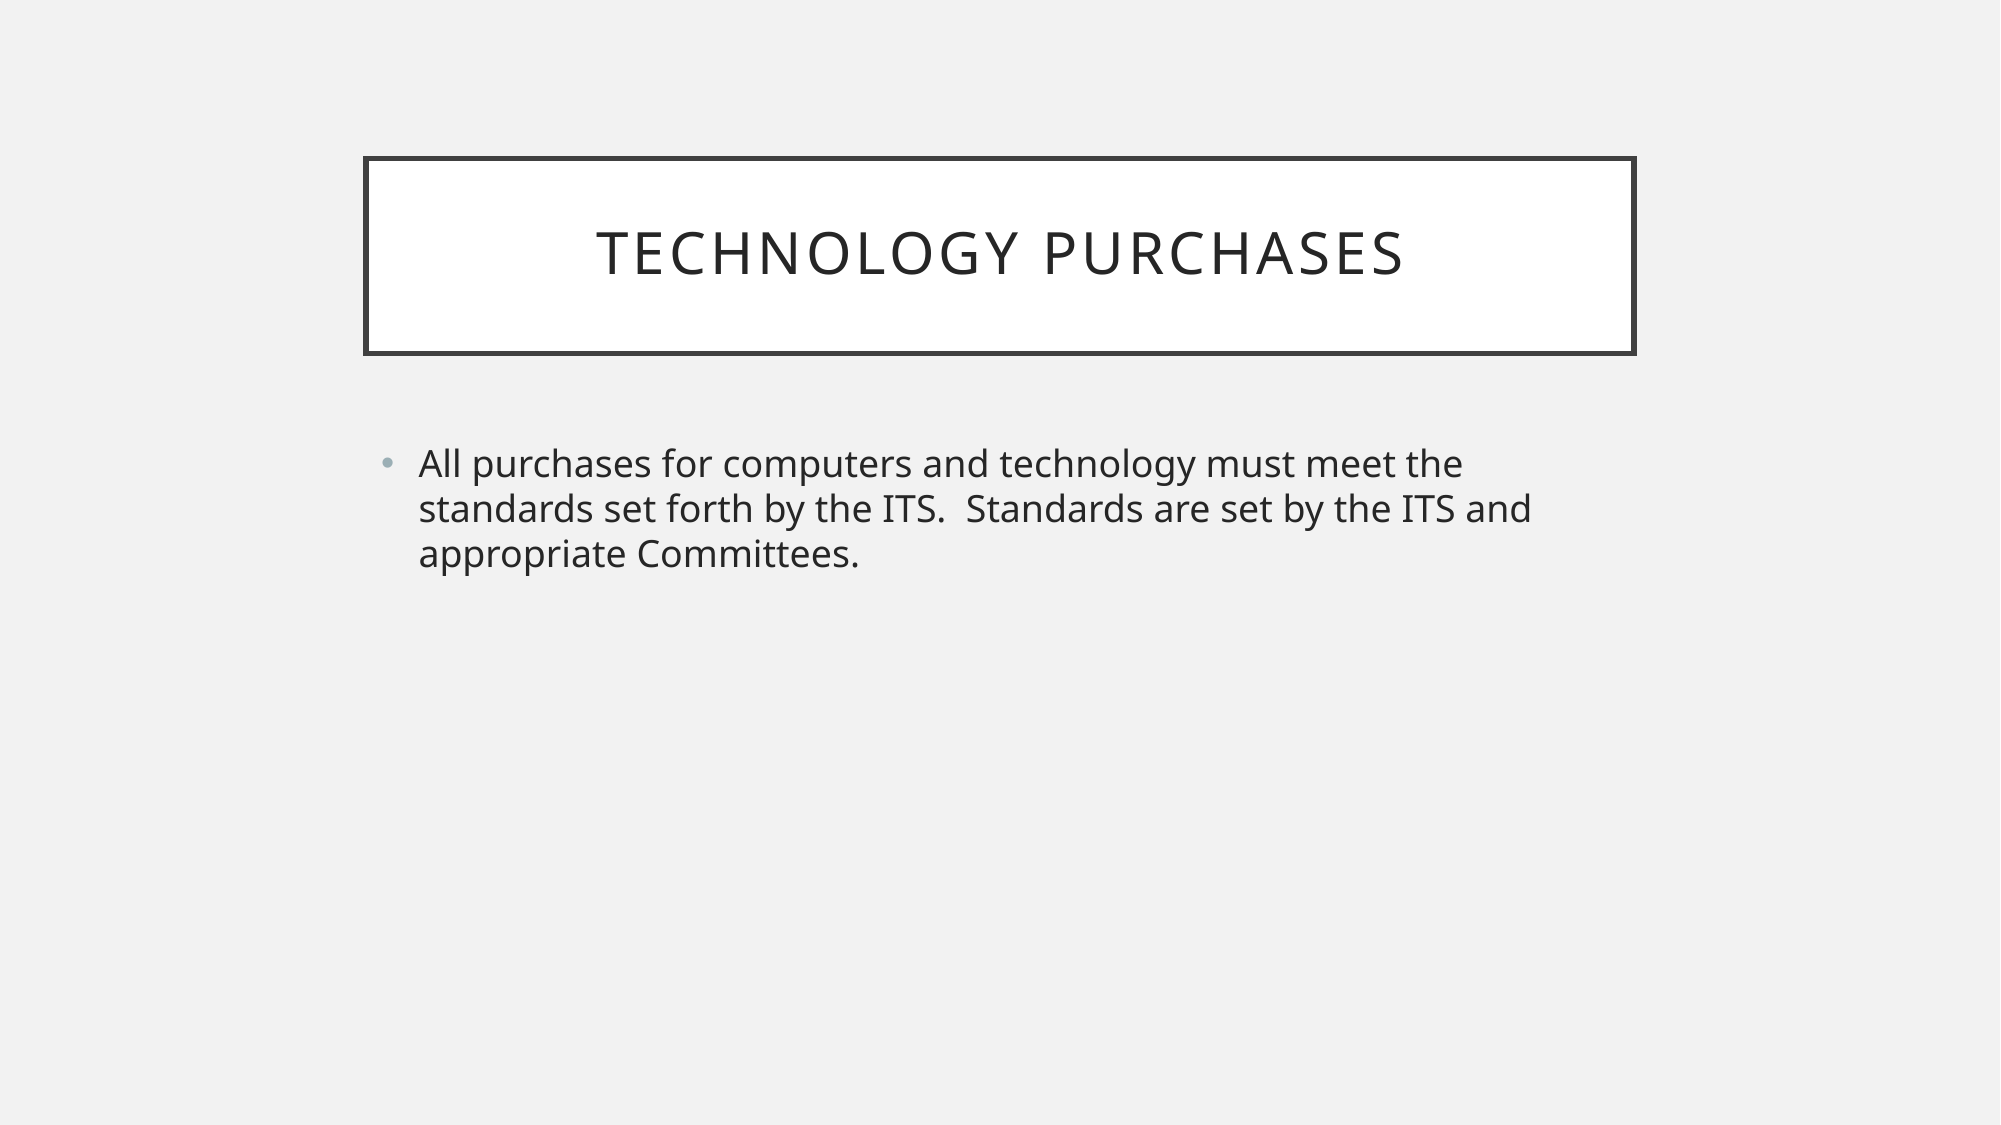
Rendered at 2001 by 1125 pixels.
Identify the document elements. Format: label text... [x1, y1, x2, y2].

list All purchases for computers and technology must meet the standards set forth by the ITS. Standards are set by the ITS and appropriate Committees. [366, 432, 1634, 942]
title Technology purchases [363, 156, 1637, 356]
